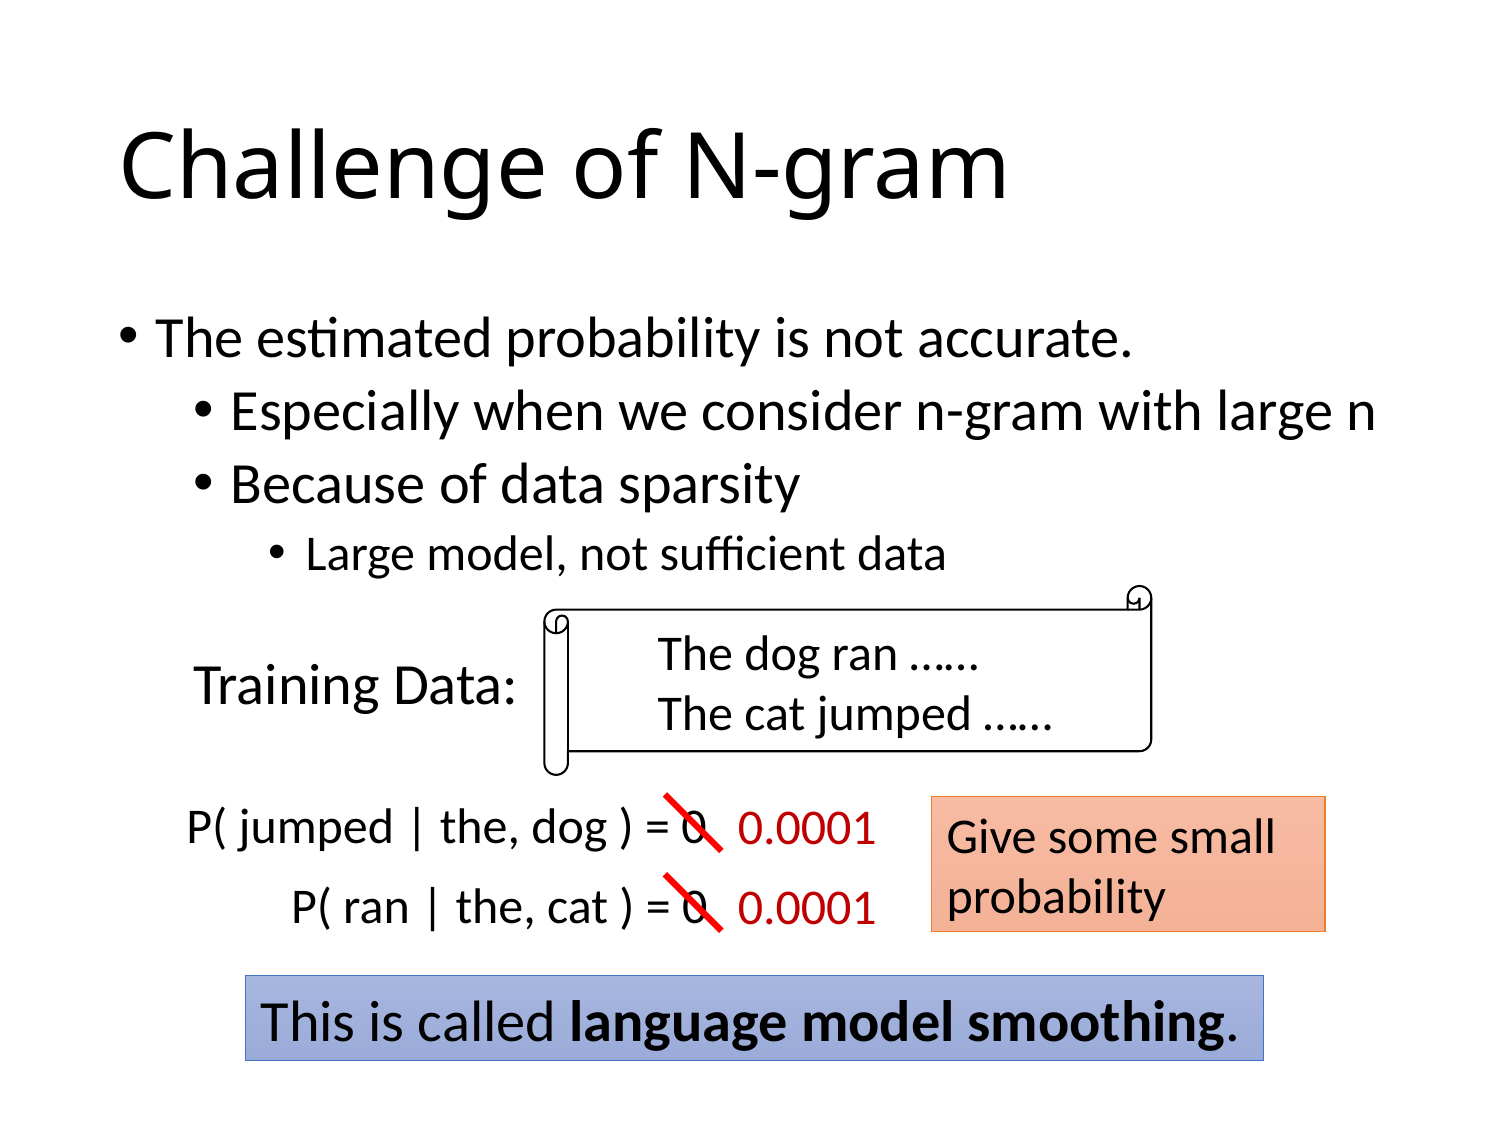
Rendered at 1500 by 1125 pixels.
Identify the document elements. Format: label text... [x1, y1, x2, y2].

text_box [664, 794, 722, 851]
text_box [178, 586, 1152, 775]
list The estimated probability is not accurate. Especially when we consider n-gram with large n Because of data sparsity Large model, not sufficient data [103, 299, 1397, 1014]
text_box P( ran | the, cat ) = 0 [241, 866, 757, 942]
text_box 0.0001 [723, 787, 909, 863]
text_box 0.0001 [723, 867, 909, 943]
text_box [664, 874, 722, 931]
title Challenge of N-gram [103, 59, 1397, 278]
text_box This is called language model smoothing. [245, 975, 1264, 1061]
text_box Give some small probability [931, 796, 1326, 932]
text_box P( jumped | the, dog ) = 0 [145, 786, 748, 861]
